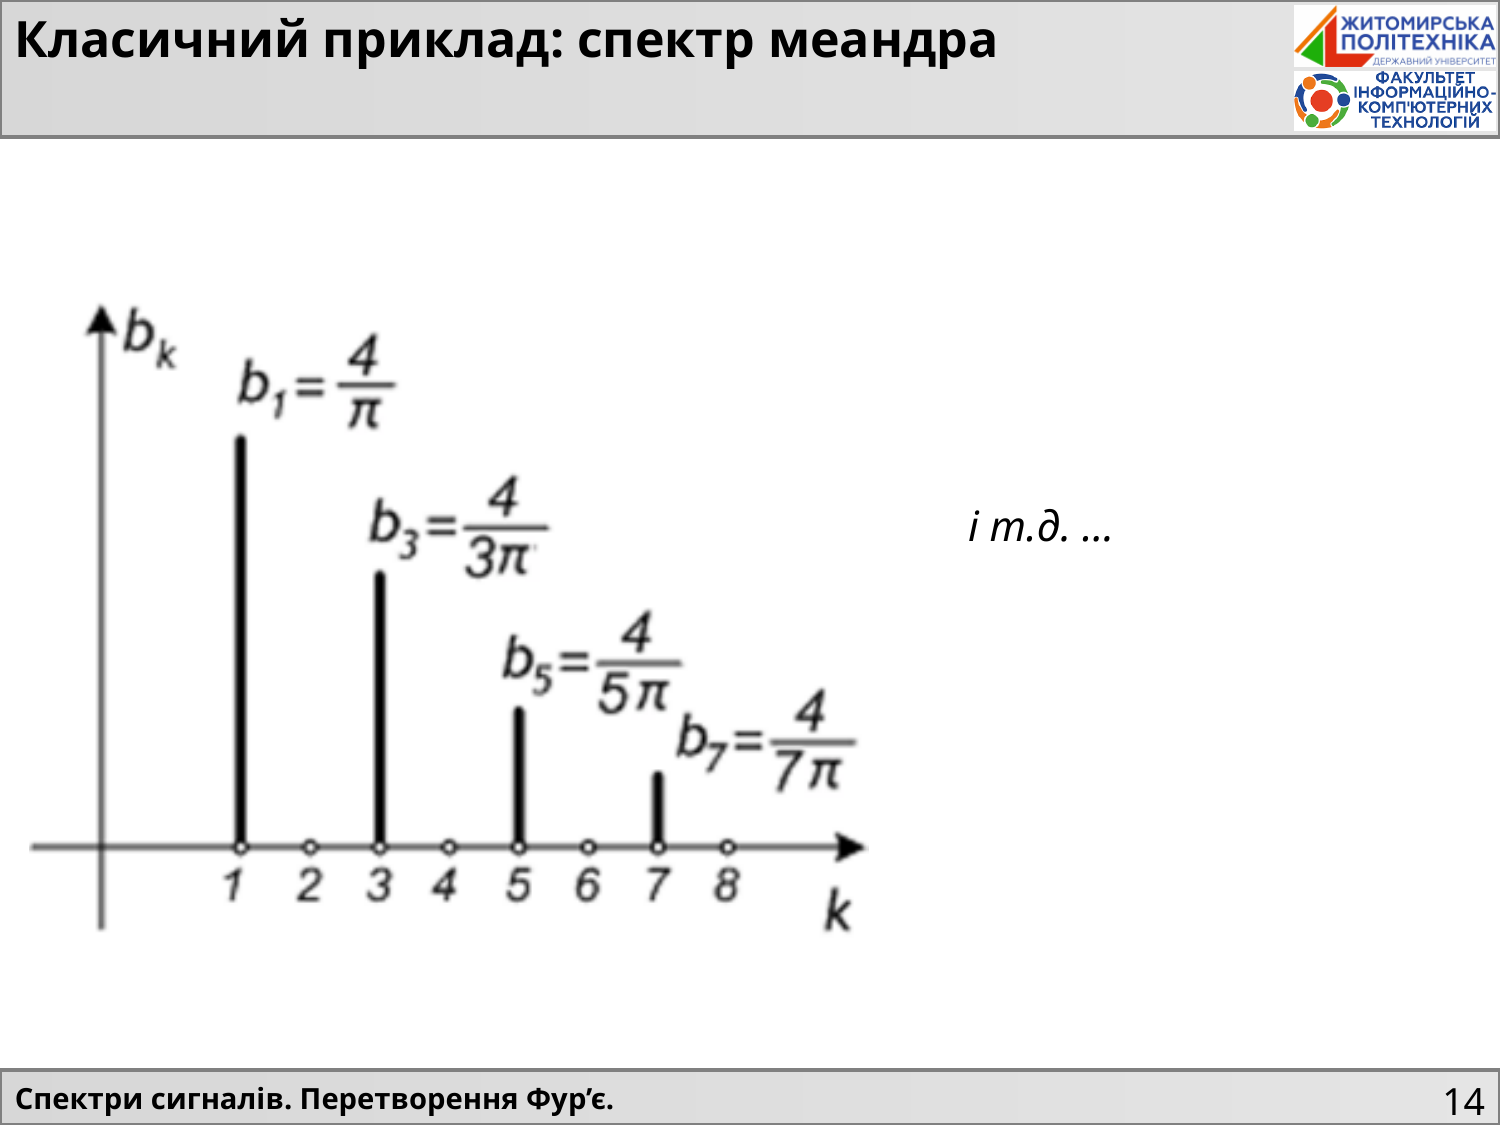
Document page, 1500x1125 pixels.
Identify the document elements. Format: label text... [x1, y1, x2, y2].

picture [29, 290, 869, 952]
text_box [1306, 0, 1500, 10]
picture [1294, 71, 1496, 132]
text_box 14 [1387, 1070, 1500, 1125]
picture [1294, 5, 1496, 67]
text_box [0, 75, 1294, 139]
text_box Спектри сигналів. Перетворення Фур’є. [0, 1068, 1500, 1125]
text_box Класичний приклад: спектр меандра [0, 0, 1306, 75]
